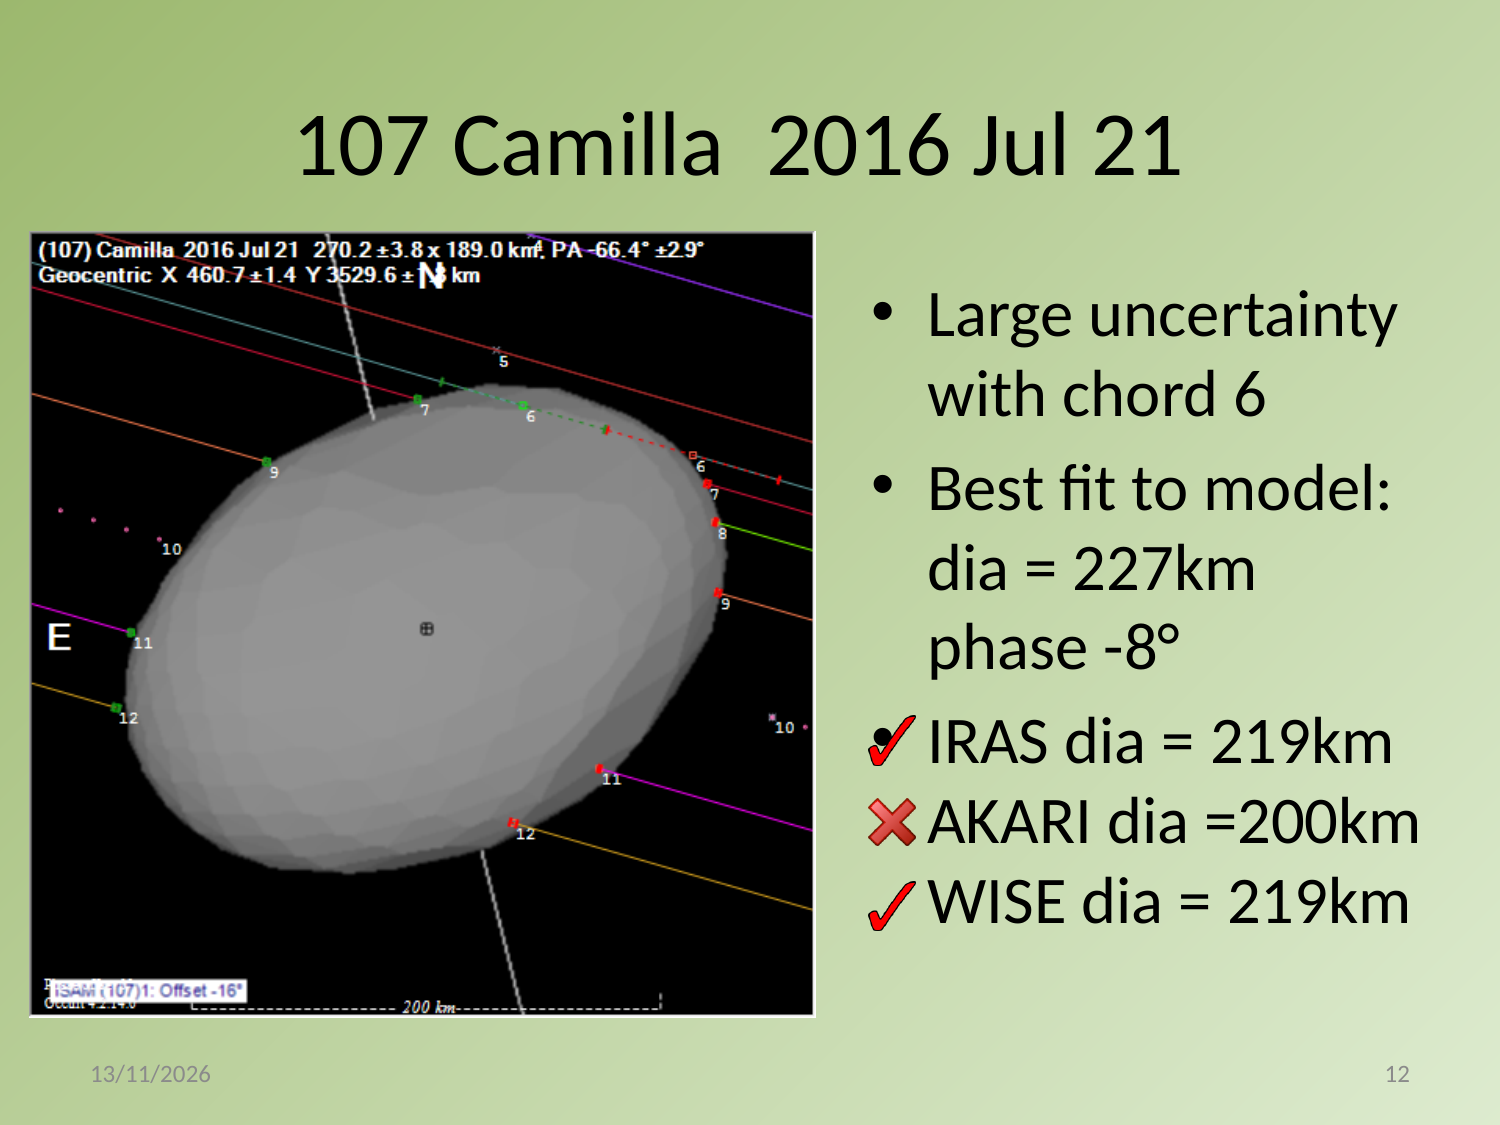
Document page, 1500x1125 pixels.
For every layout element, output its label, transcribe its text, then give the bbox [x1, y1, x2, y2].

picture [867, 715, 916, 766]
list Large uncertainty with chord 6 Best fit to model: dia = 227km phase -8° IRAS dia = 219km AKARI dia =200km WISE dia = 219km [856, 262, 1471, 1006]
slide_number 12 [1074, 1042, 1425, 1103]
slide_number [75, 1042, 425, 1103]
title 107 Camilla 2016 Jul 21 [52, 44, 1426, 233]
picture [867, 881, 916, 931]
picture [29, 231, 816, 1018]
picture [867, 798, 916, 847]
